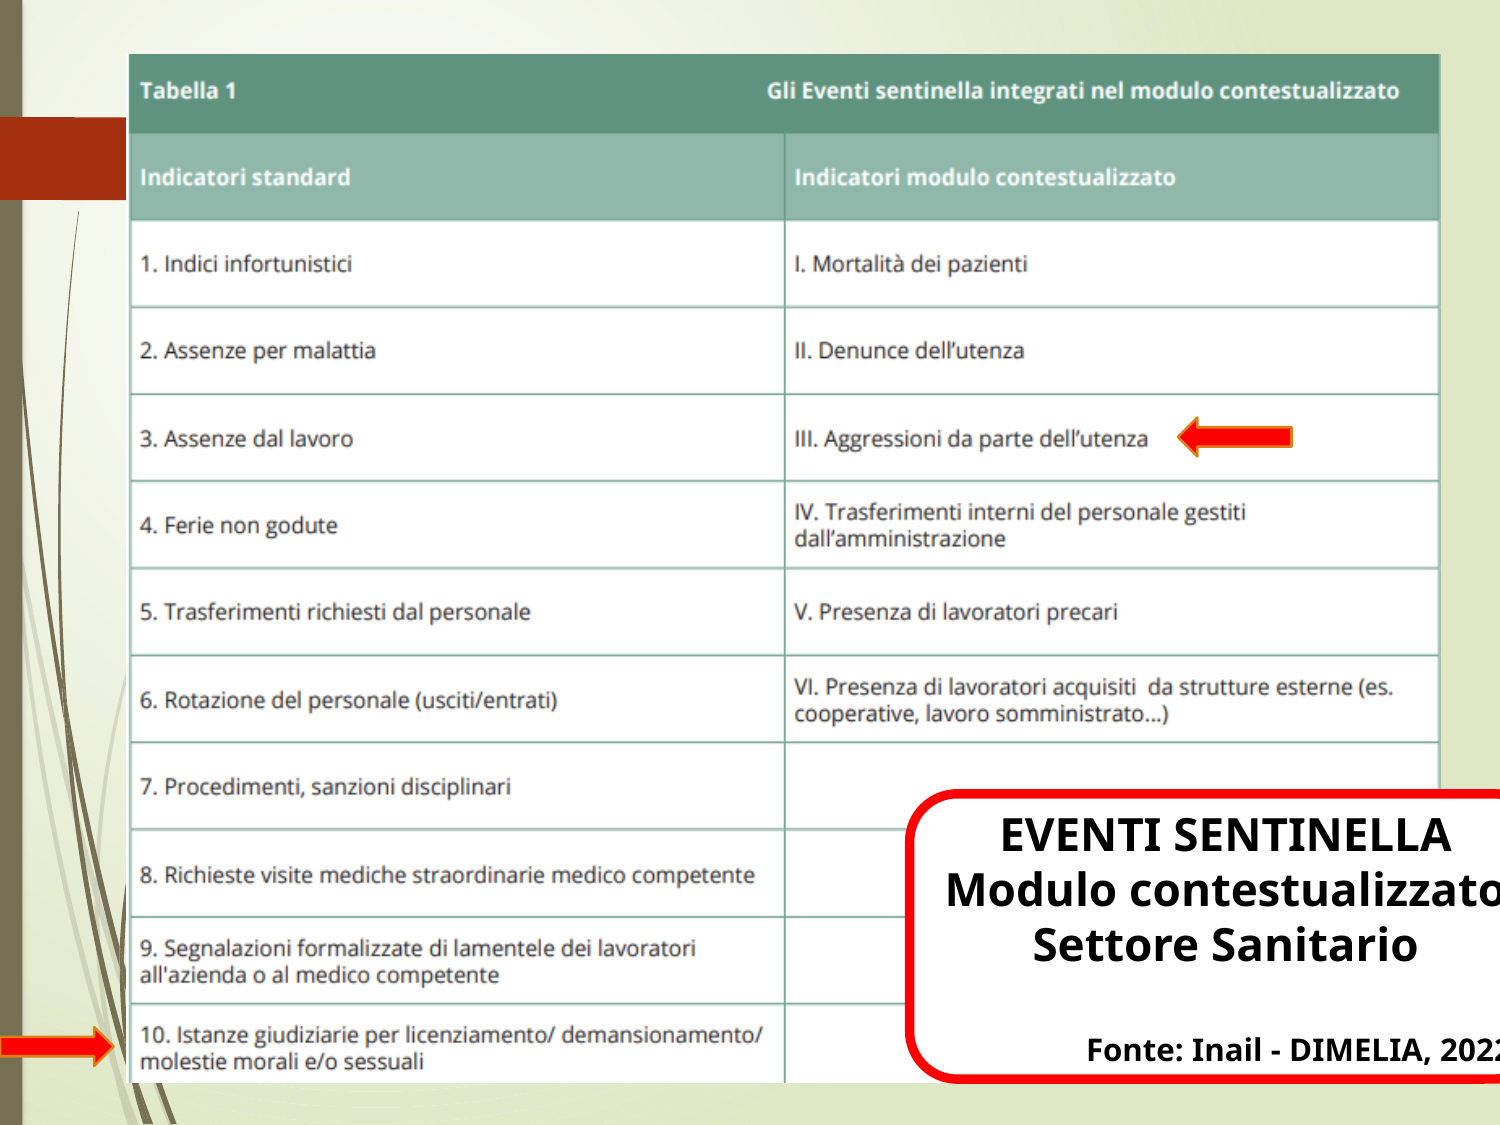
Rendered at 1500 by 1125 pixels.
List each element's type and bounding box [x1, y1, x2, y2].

text_box [0, 54, 1500, 1083]
